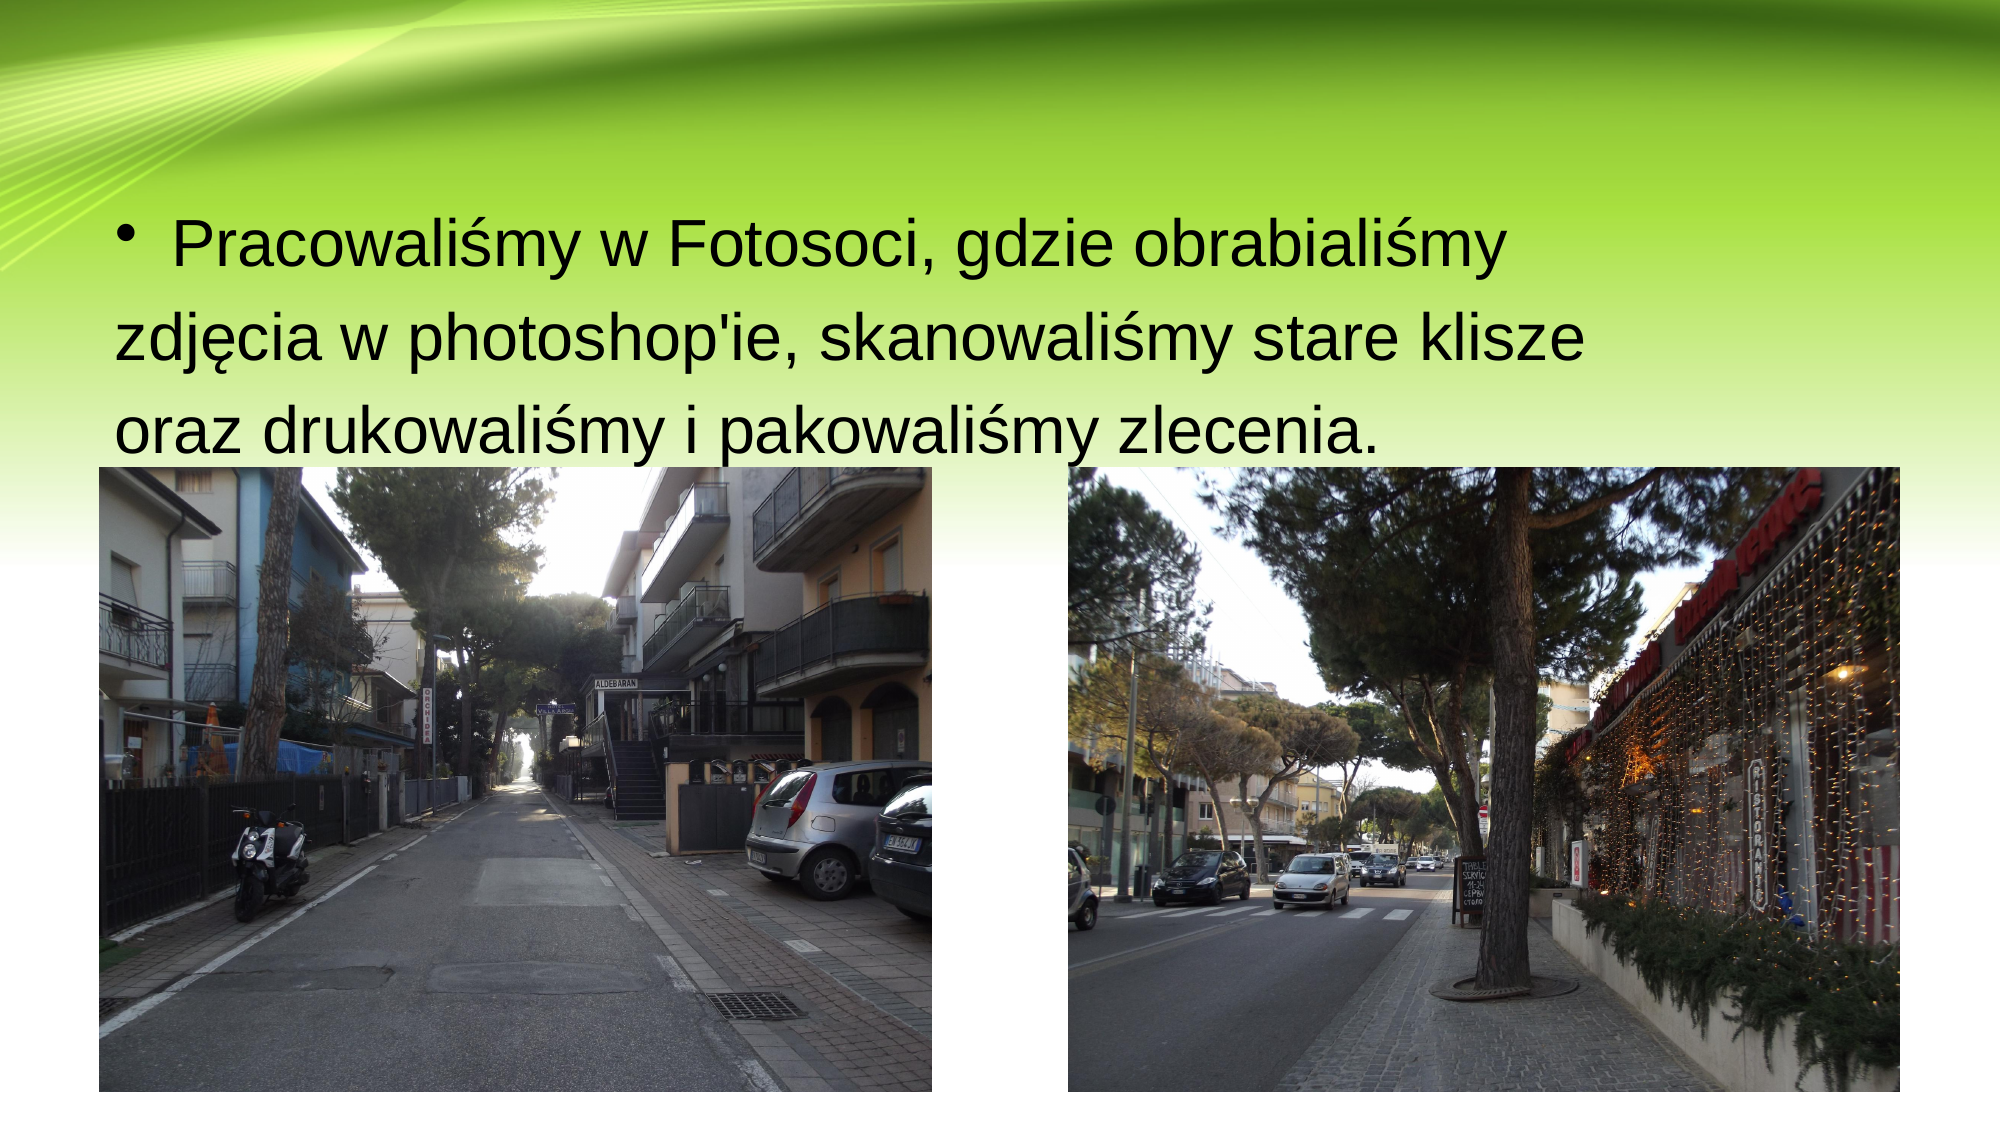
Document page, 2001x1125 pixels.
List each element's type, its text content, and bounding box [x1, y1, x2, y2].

picture [0, 0, 2000, 1125]
list Pracowaliśmy w Fotosoci, gdzie obrabialiśmy zdjęcia w photoshop'ie, skanowaliśmy stare klisze oraz drukowaliśmy i pakowaliśmy zlecenia. [99, 192, 1901, 1006]
